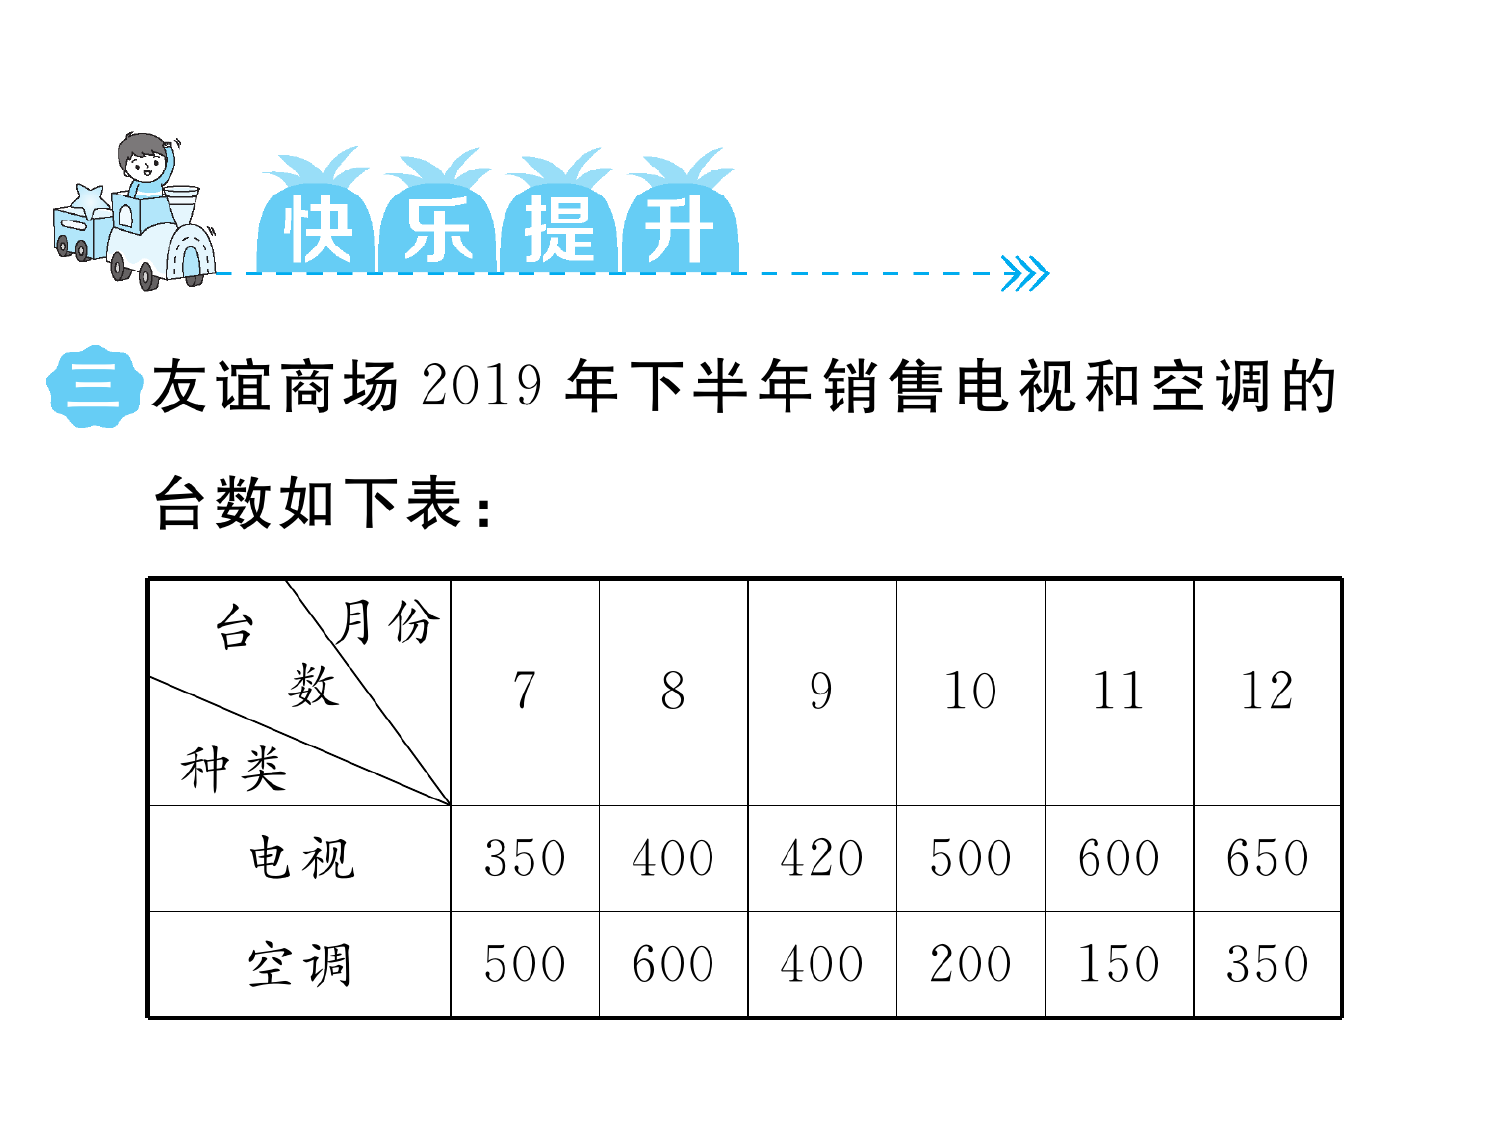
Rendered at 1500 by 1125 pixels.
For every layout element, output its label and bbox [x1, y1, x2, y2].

picture [41, 89, 1380, 1035]
